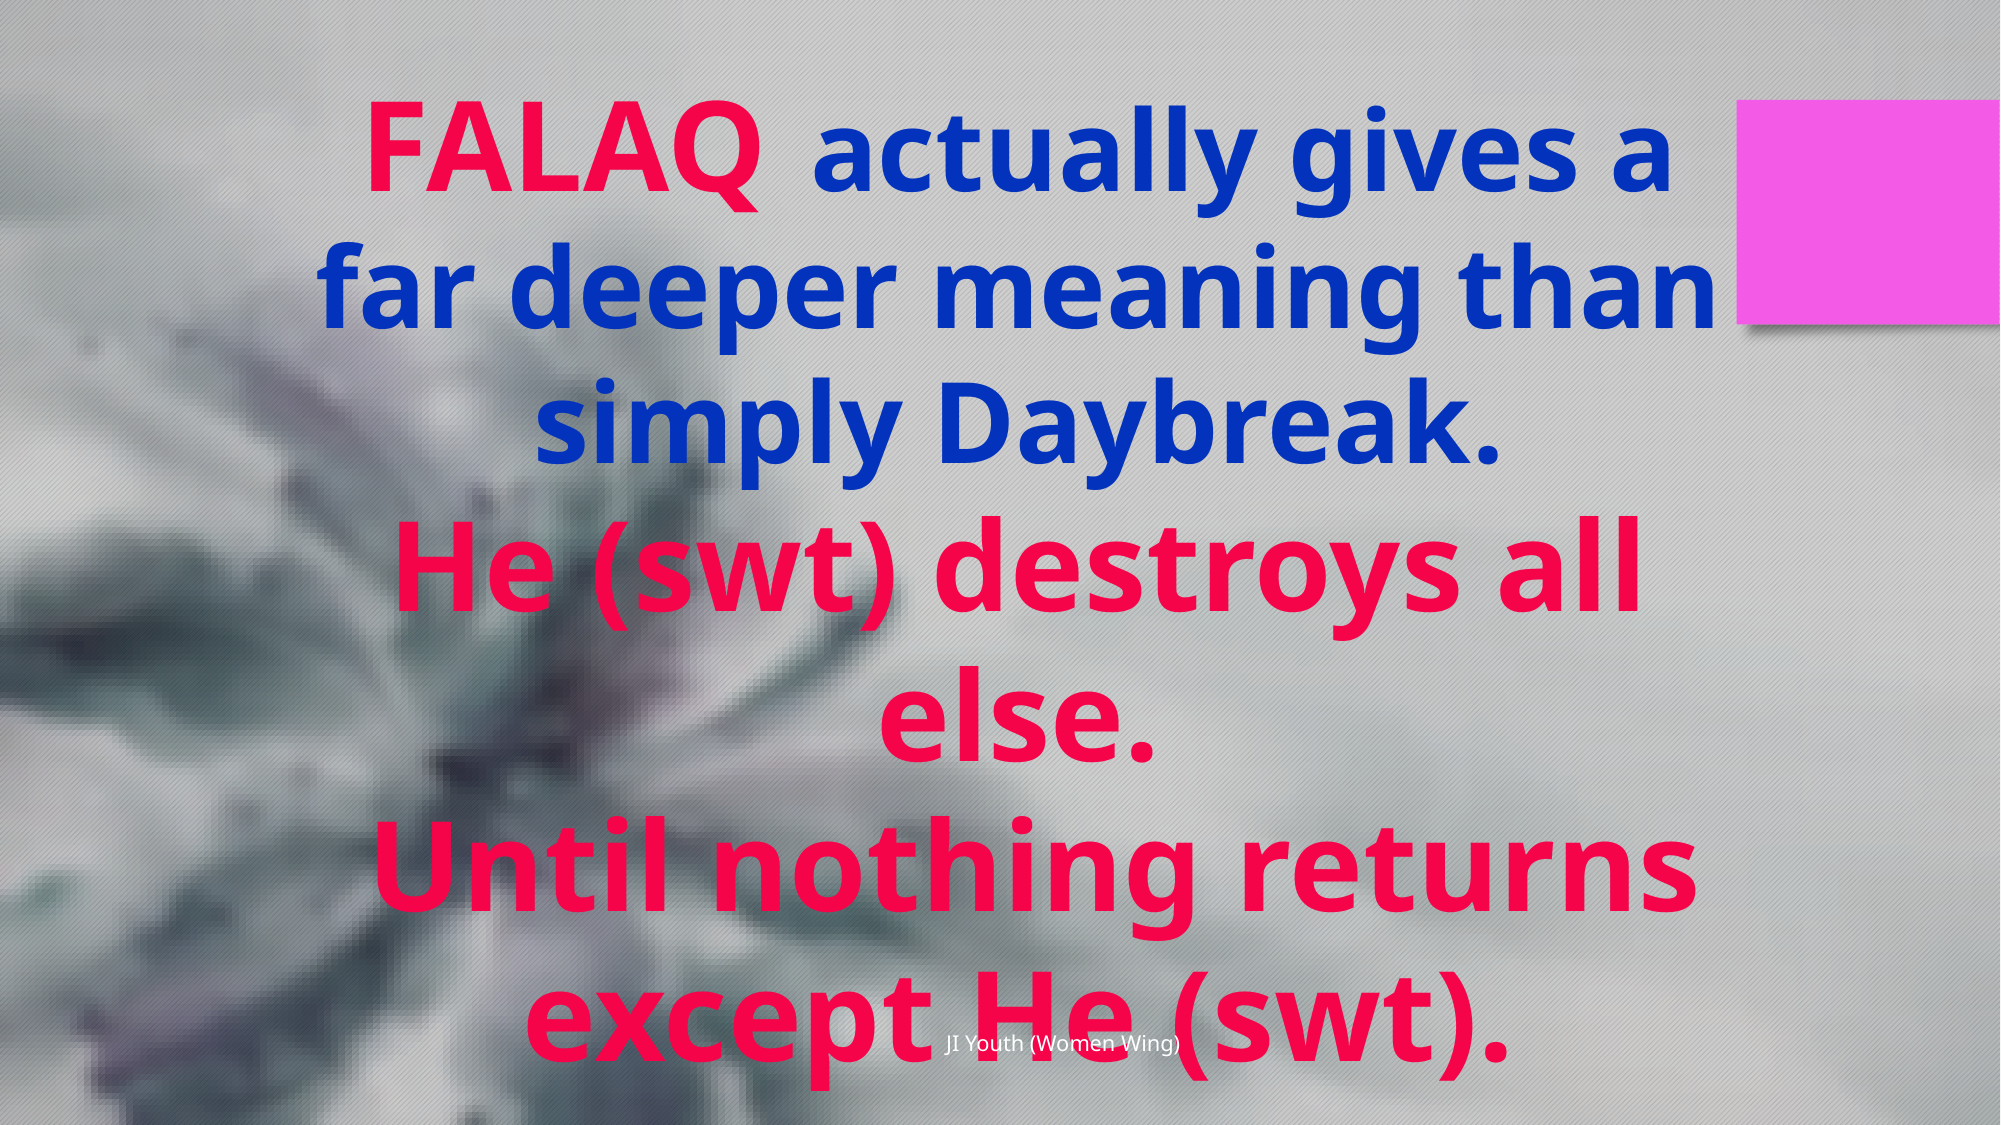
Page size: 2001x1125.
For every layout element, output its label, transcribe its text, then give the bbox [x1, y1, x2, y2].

footer JI Youth (Women Wing) [500, 1012, 1628, 1073]
text_box FALAQ actually gives a far deeper meaning than simply Daybreak. He (swt) destroys all else. Until nothing returns except He (swt). [274, 58, 1763, 1094]
picture [0, 0, 2001, 1125]
